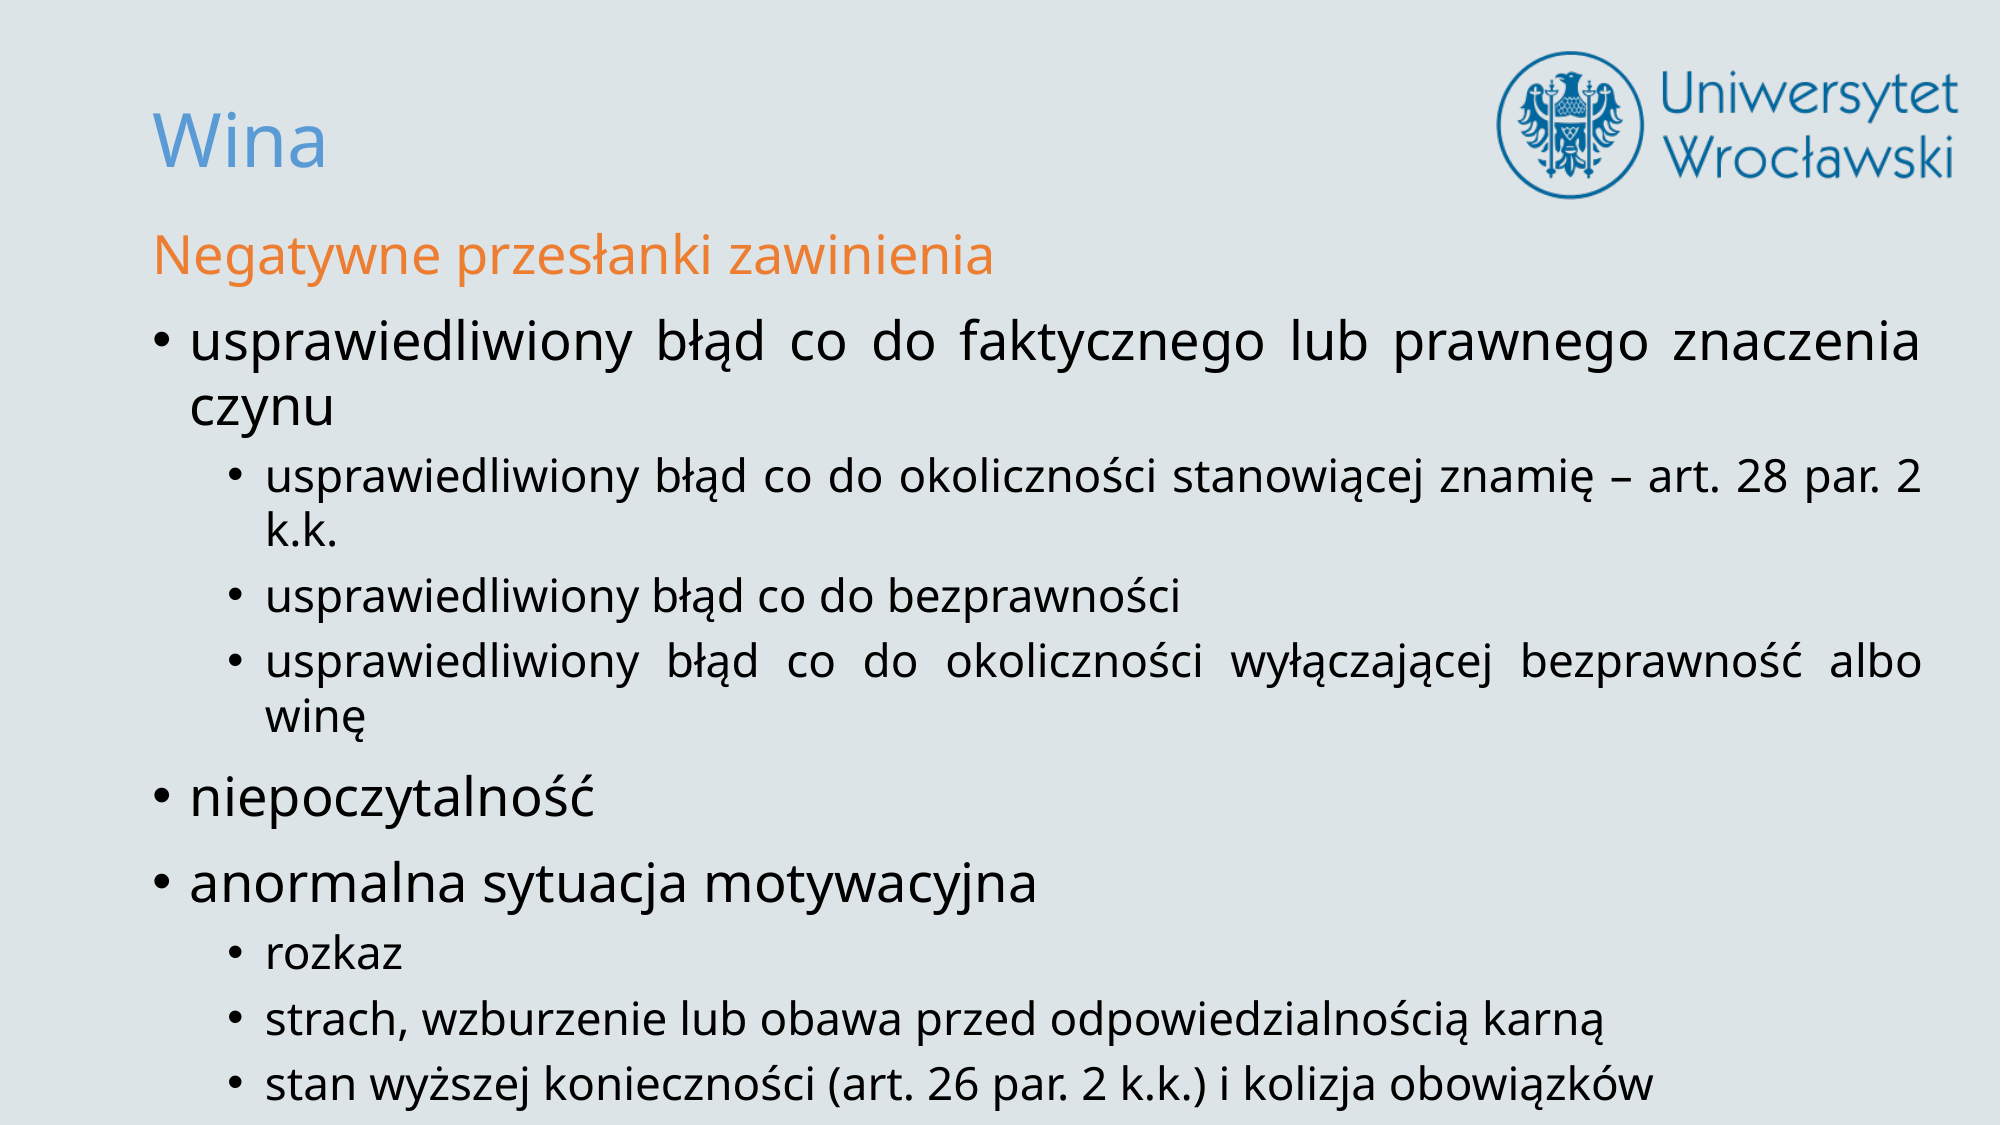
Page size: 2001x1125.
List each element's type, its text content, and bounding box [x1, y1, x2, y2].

list Negatywne przesłanki zawinienia usprawiedliwiony błąd co do faktycznego lub prawnego znaczenia czynu usprawiedliwiony błąd co do okoliczności stanowiącej znamię – art. 28 par. 2 k.k. usprawiedliwiony błąd co do bezprawności usprawiedliwiony błąd co do okoliczności wyłączającej bezprawność albo winę niepoczytalność anormalna sytuacja motywacyjna rozkaz strach, wzburzenie lub obawa przed odpowiedzialnością karną stan wyższej konieczności (art. 26 par. 2 k.k.) i kolizja obowiązków [137, 212, 1939, 1125]
picture [1455, 0, 2000, 252]
title Wina [137, 34, 1455, 212]
